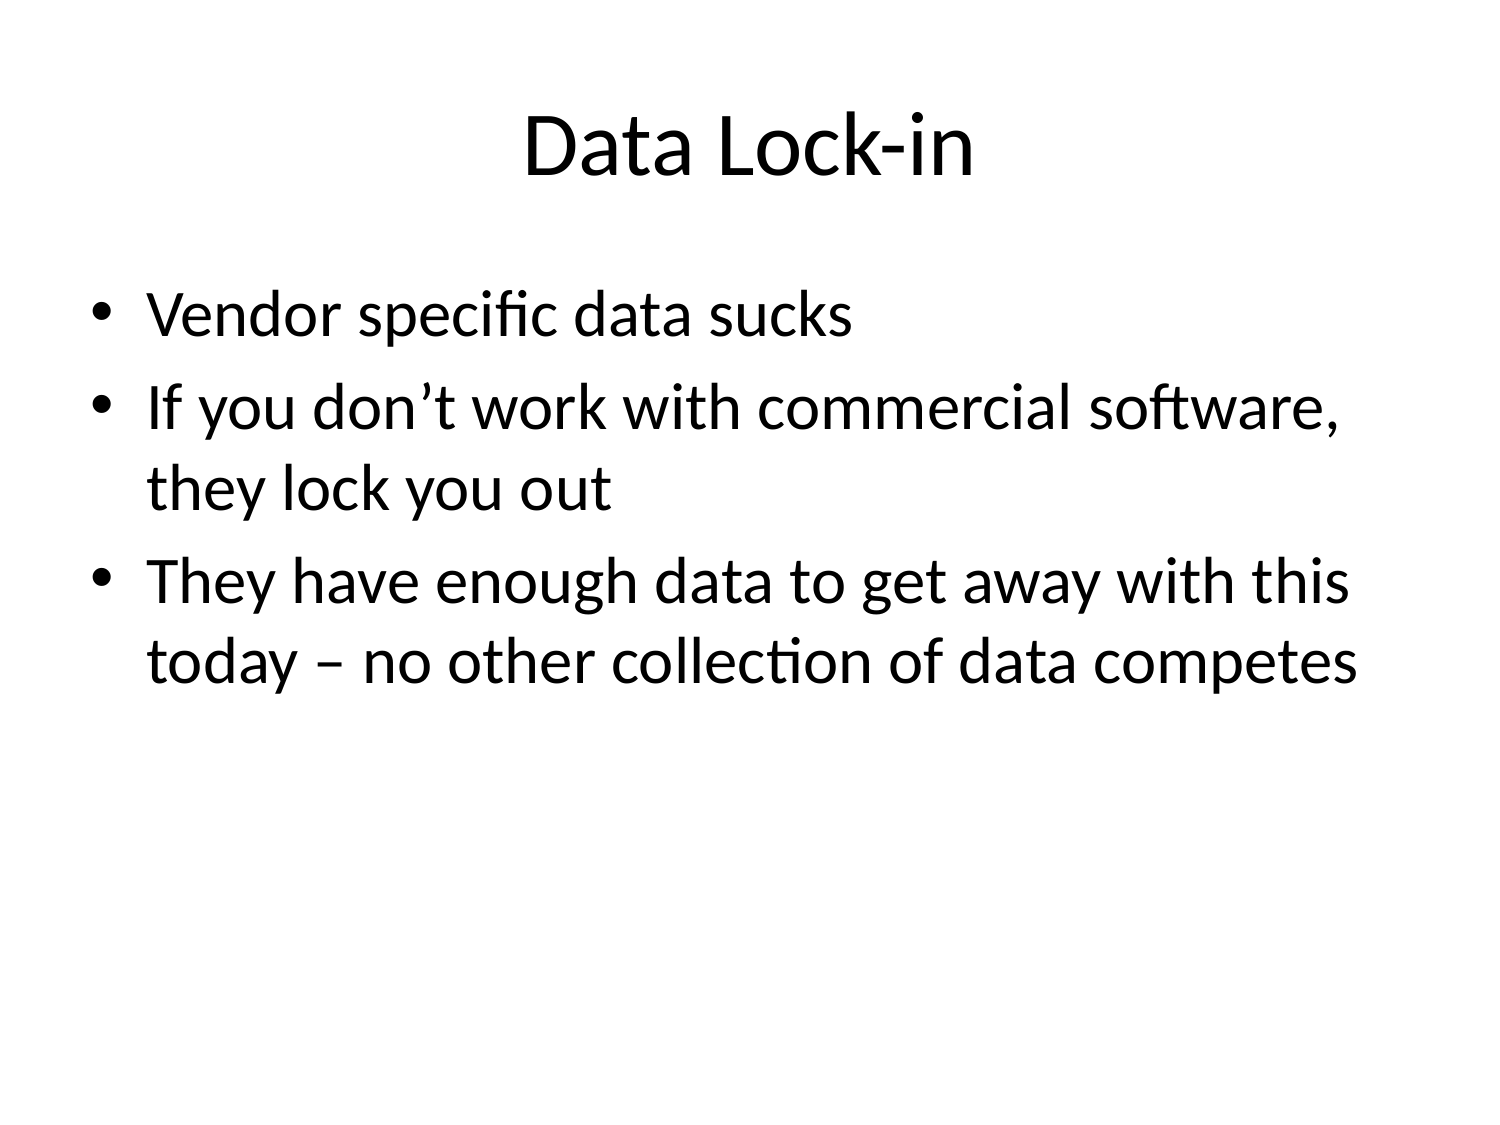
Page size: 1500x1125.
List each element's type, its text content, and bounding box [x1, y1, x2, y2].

title Data Lock-in [75, 45, 1425, 233]
list Vendor specific data sucks If you don’t work with commercial software, they lock you out They have enough data to get away with this today – no other collection of data competes [75, 262, 1425, 1005]
